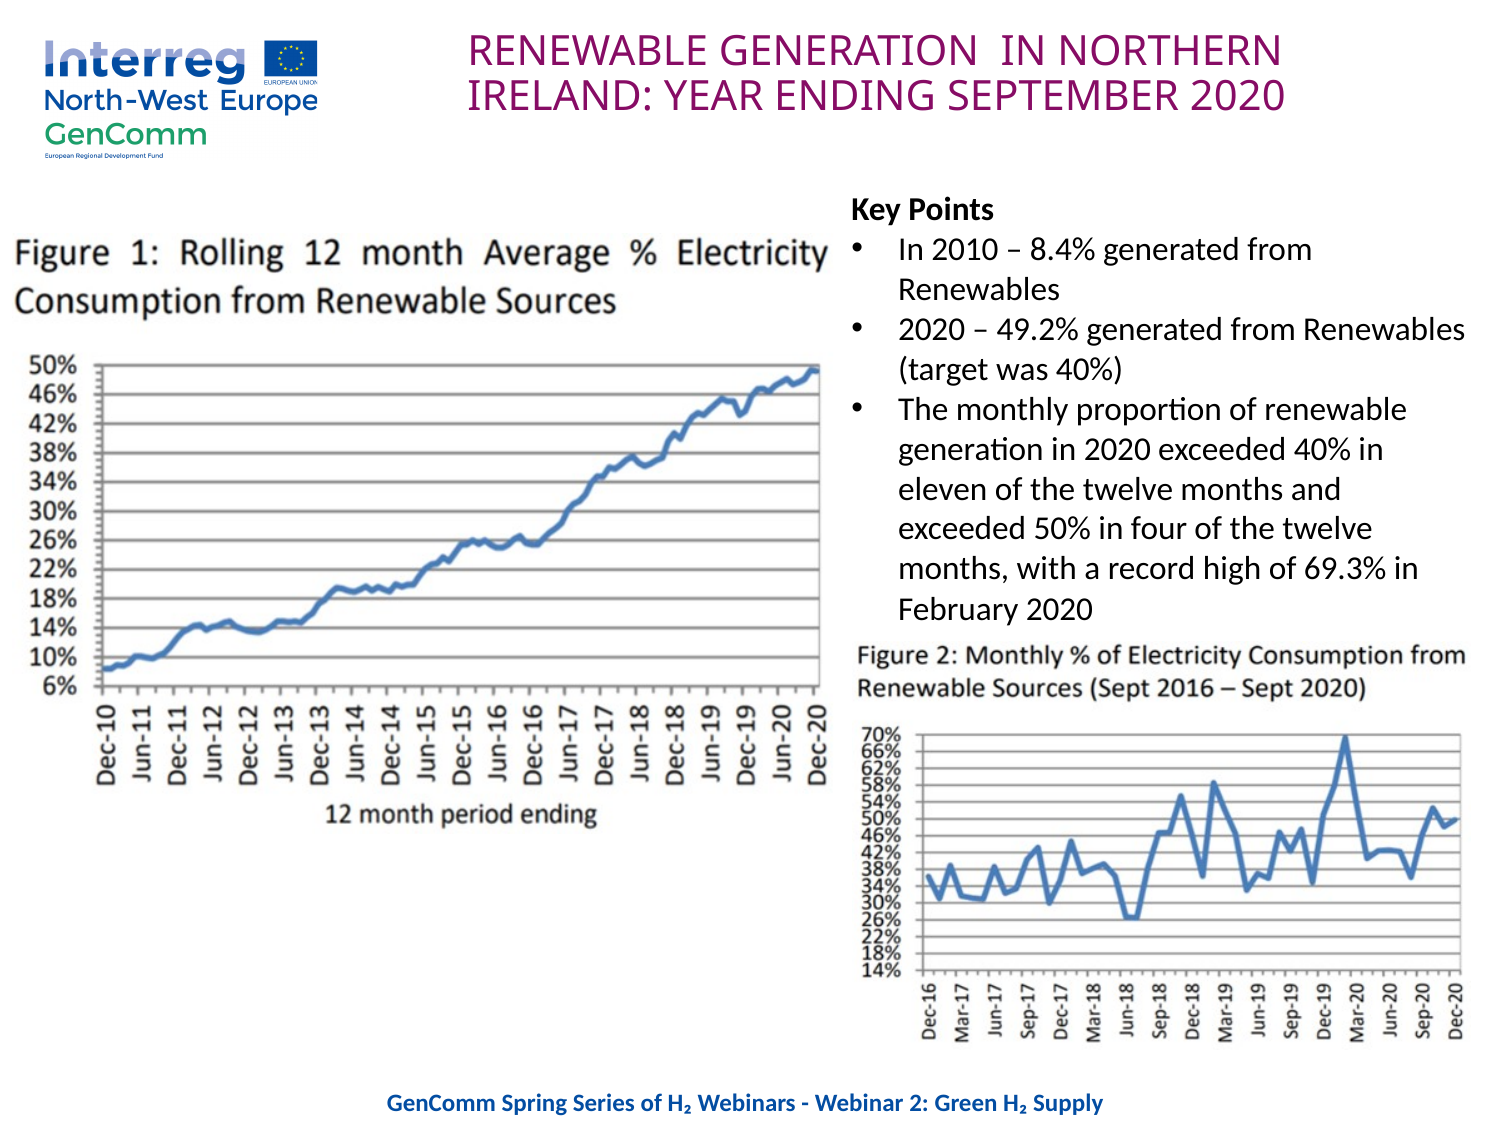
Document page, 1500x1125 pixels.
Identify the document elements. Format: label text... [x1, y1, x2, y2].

text_box RENEWABLE GENERATION IN NORTHERN IRELAND: YEAR ENDING SEPTEMBER 2020 [452, 0, 1485, 160]
picture [12, 233, 839, 834]
picture [45, 40, 318, 160]
text_box GenComm Spring Series of H₂ Webinars - Webinar 2: Green H₂ Supply [0, 1079, 1500, 1125]
picture [851, 641, 1471, 1050]
text_box Key Points In 2010 – 8.4% generated from Renewables 2020 – 49.2% generated from Renewables (target was 40%) The monthly proportion of renewable generation in 2020 exceeded 40% in eleven of the twelve months and exceeded 50% in four of the twelve months, with a record high of 69.3% in February 2020 [836, 179, 1485, 634]
